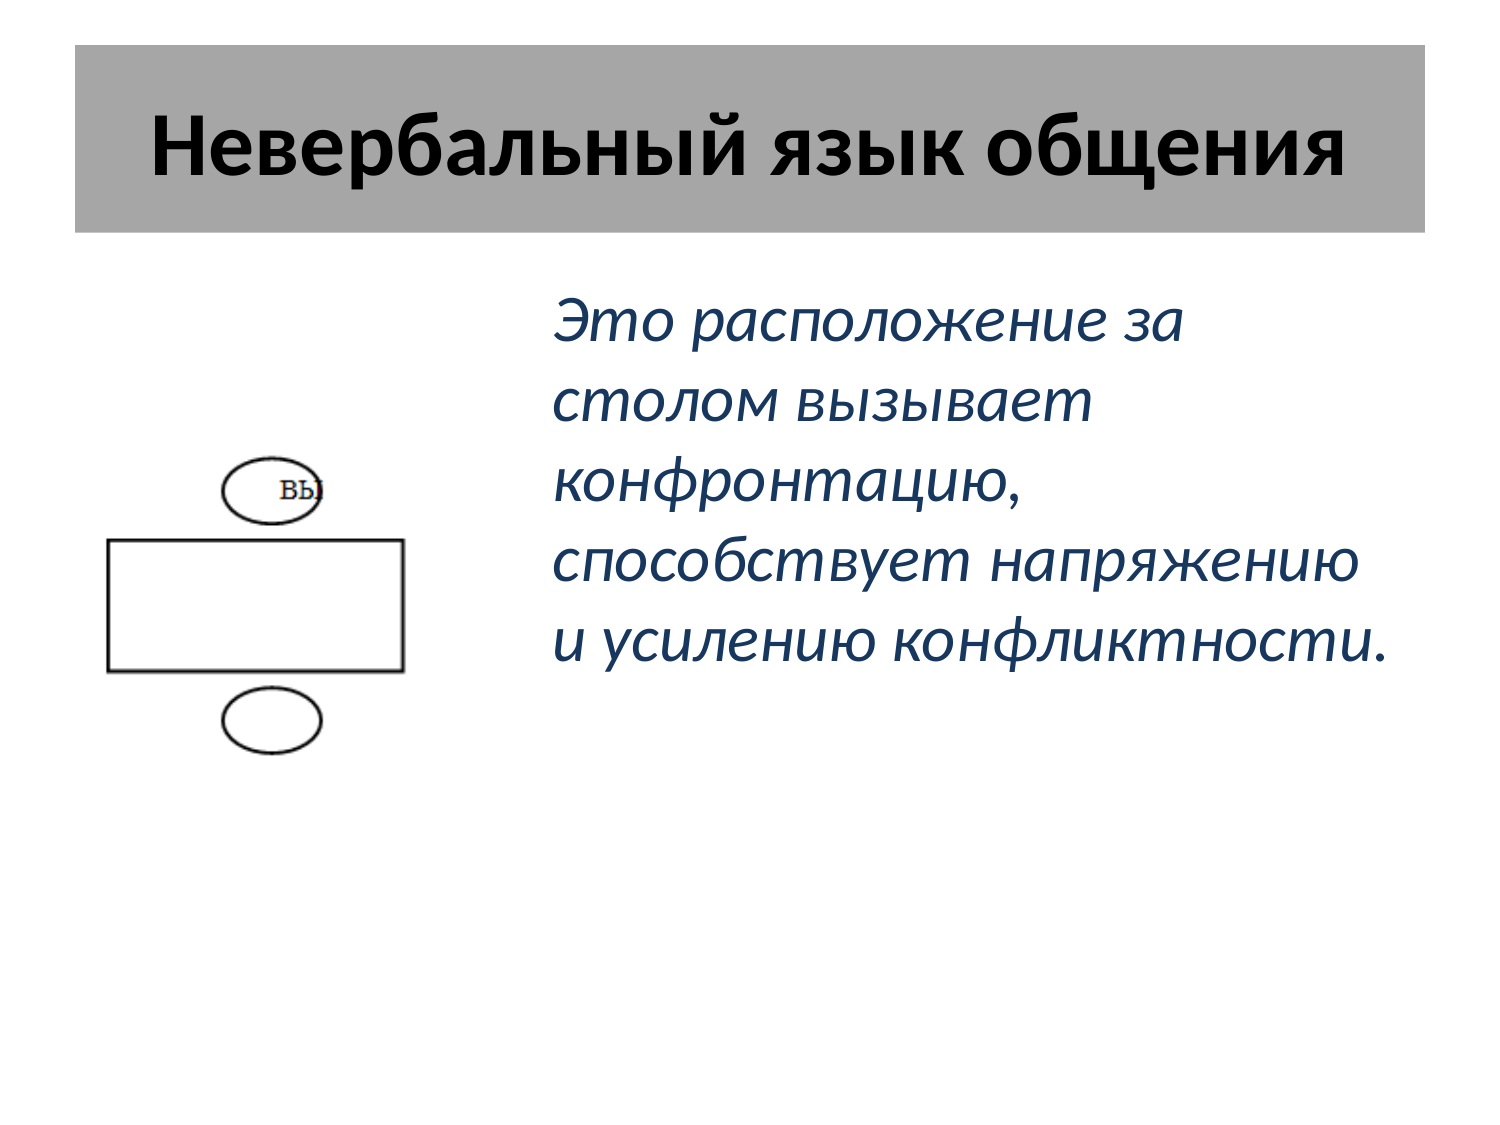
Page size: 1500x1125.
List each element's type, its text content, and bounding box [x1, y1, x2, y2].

title Невербальный язык общения [75, 45, 1425, 233]
list Это расположение за столом вызывает конфронтацию, способствует напряжению и усилению конфликтности. [537, 267, 1424, 1010]
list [88, 428, 455, 780]
